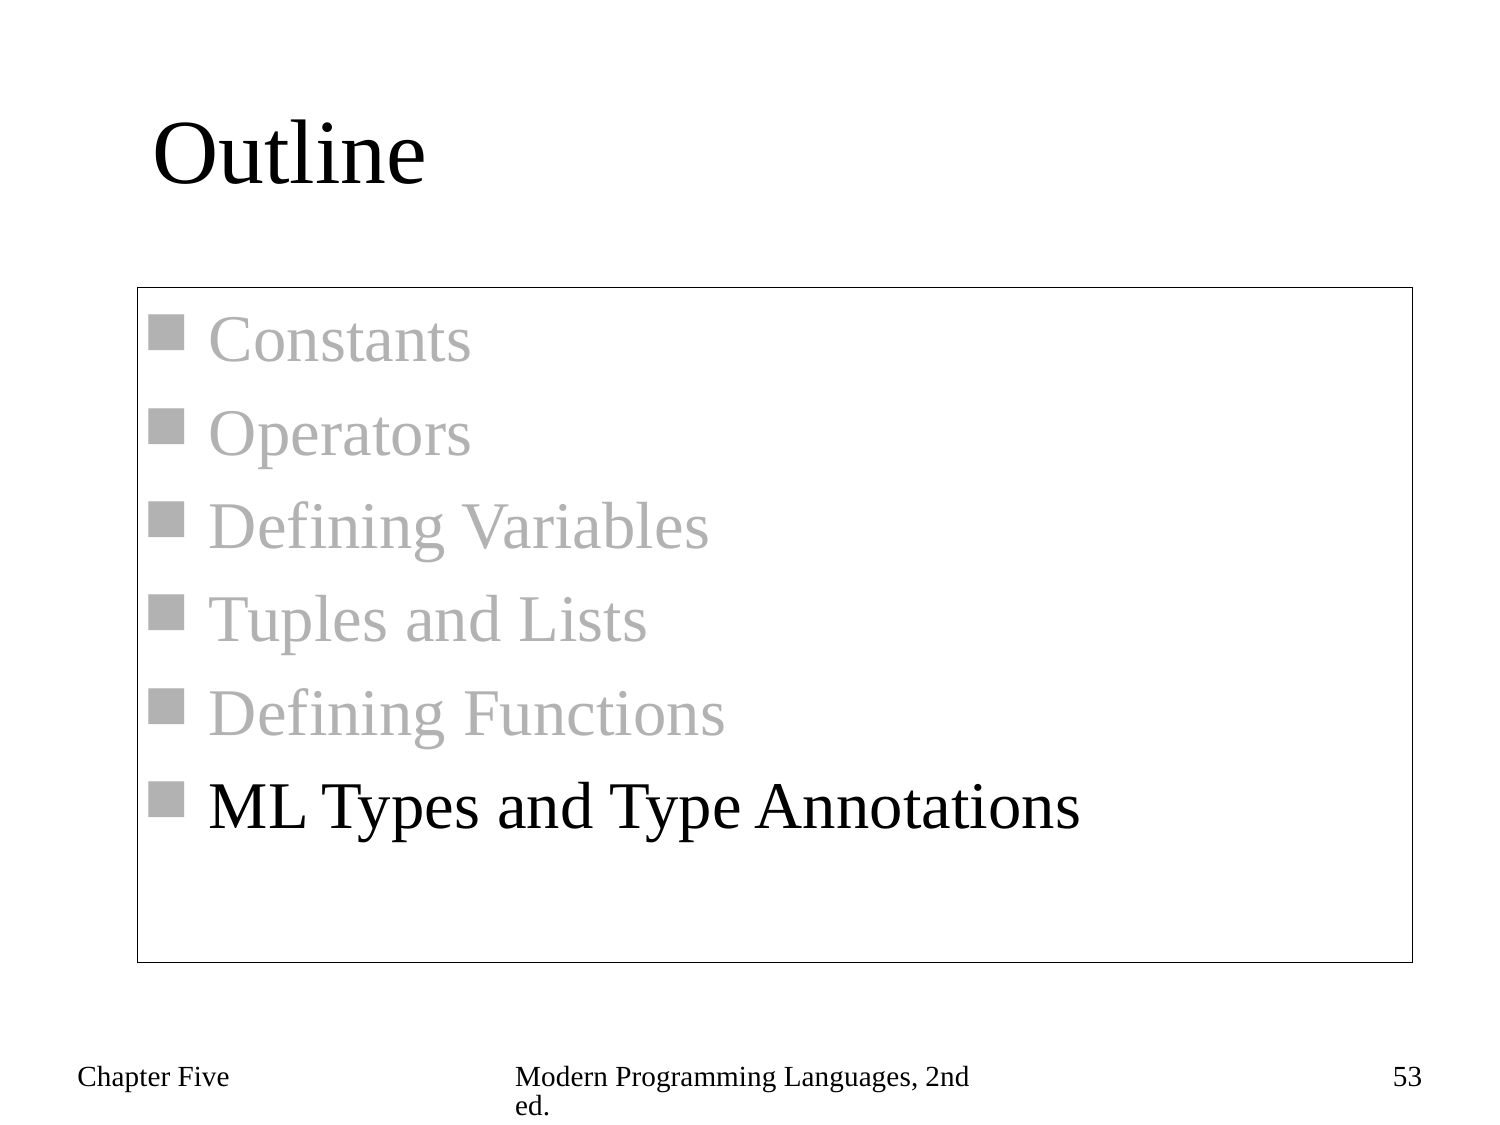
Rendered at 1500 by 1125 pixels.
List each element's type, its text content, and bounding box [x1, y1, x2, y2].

footer Modern Programming Languages, 2nd ed. [499, 1036, 1001, 1113]
title Outline [137, 56, 1413, 238]
slide_number 53 [1124, 1036, 1438, 1113]
list Constants Operators Defining Variables Tuples and Lists Defining Functions ML Types and Type Annotations [137, 287, 1413, 963]
slide_number Chapter Five [62, 1036, 401, 1113]
